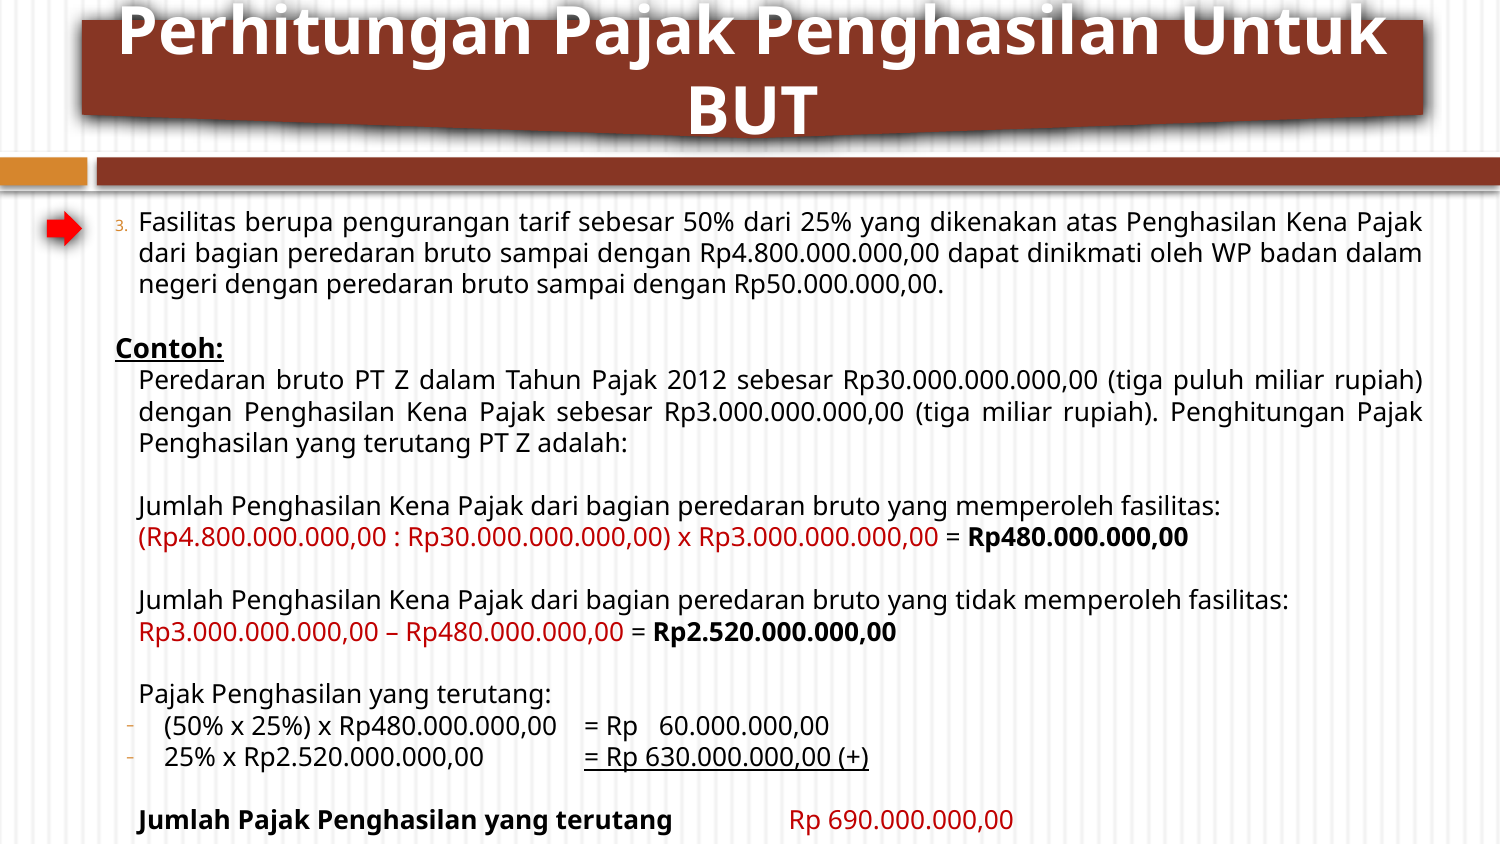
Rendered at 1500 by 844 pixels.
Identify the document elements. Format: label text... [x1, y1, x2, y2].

text_box [0, 0, 1500, 75]
text_box Perhitungan Pajak Penghasilan Untuk BUT [80, 76, 1425, 140]
text_box [45, 209, 84, 248]
list Fasilitas berupa pengurangan tarif sebesar 50% dari 25% yang dikenakan atas Penghasilan Kena Pajak dari bagian peredaran bruto sampai dengan Rp4.800.000.000,00 dapat dinikmati oleh WP badan dalam negeri dengan peredaran bruto sampai dengan Rp50.000.000,00. Contoh: Peredaran bruto PT Z dalam Tahun Pajak 2012 sebesar Rp30.000.000.000,00 (tiga puluh miliar rupiah) dengan Penghasilan Kena Pajak sebesar Rp3.000.000.000,00 (tiga miliar rupiah). Penghitungan Pajak Penghasilan yang terutang PT Z adalah: Jumlah Penghasilan Kena Pajak dari bagian peredaran bruto yang memperoleh fasilitas: (Rp4.800.000.000,00 : Rp30.000.000.000,00) x Rp3.000.000.000,00 = Rp480.000.000,00 Jumlah Penghasilan Kena Pajak dari bagian peredaran bruto yang tidak memperoleh fasilitas: Rp3.000.000.000,00 – Rp480.000.000,00 = Rp2.520.000.000,00 Pajak Penghasilan yang terutang: (50% x 25%) x Rp480.000.000,00 = Rp 60.000.000,00 25% x Rp2.520.000.000,00 = Rp 630.000.000,00 (+) Jumlah Pajak Penghasilan yang terutang Rp 690.000.000,00 [100, 197, 1438, 844]
